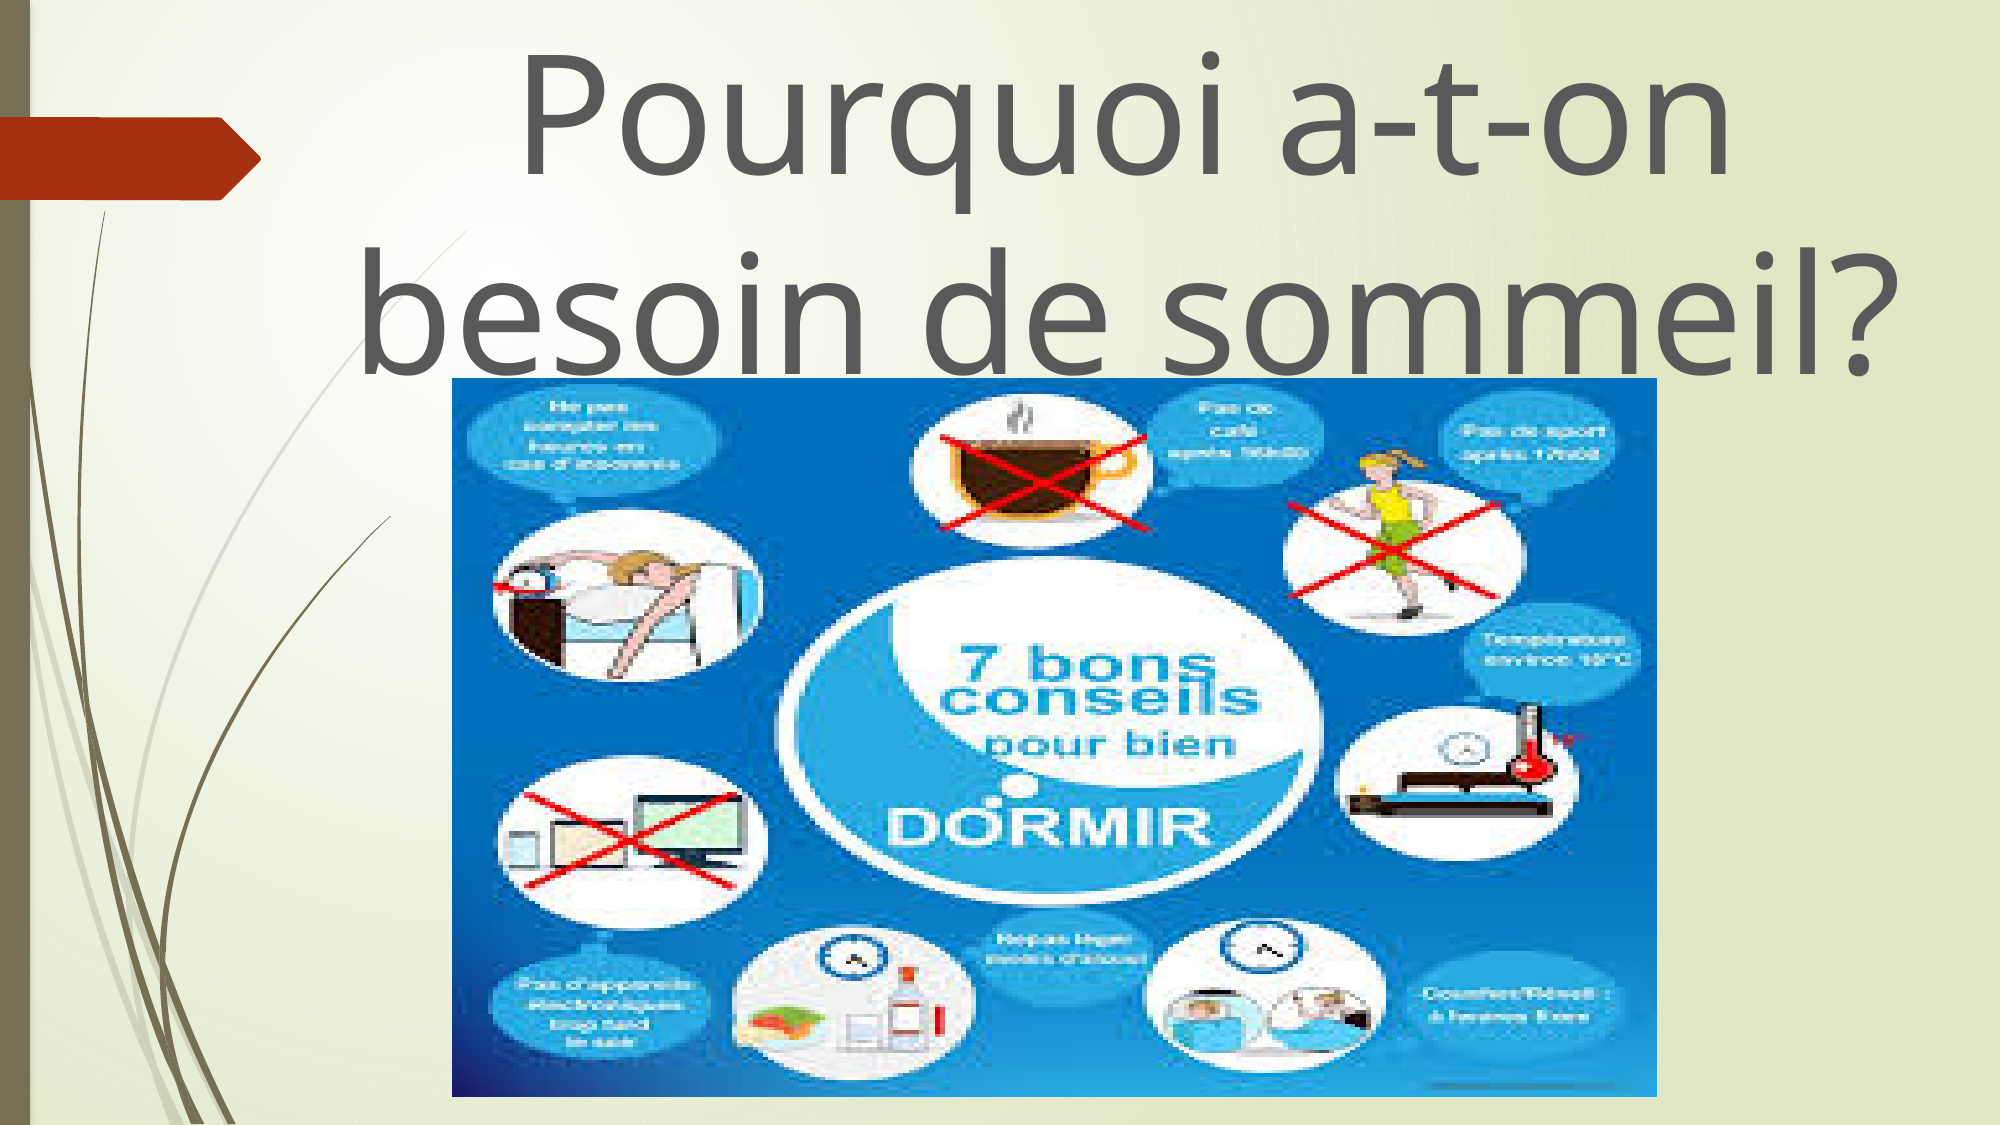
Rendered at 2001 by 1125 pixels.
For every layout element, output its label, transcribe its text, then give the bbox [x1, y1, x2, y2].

title Pourquoi a-t-on besoin de sommeil? [273, 0, 1982, 313]
picture [451, 378, 1657, 1098]
